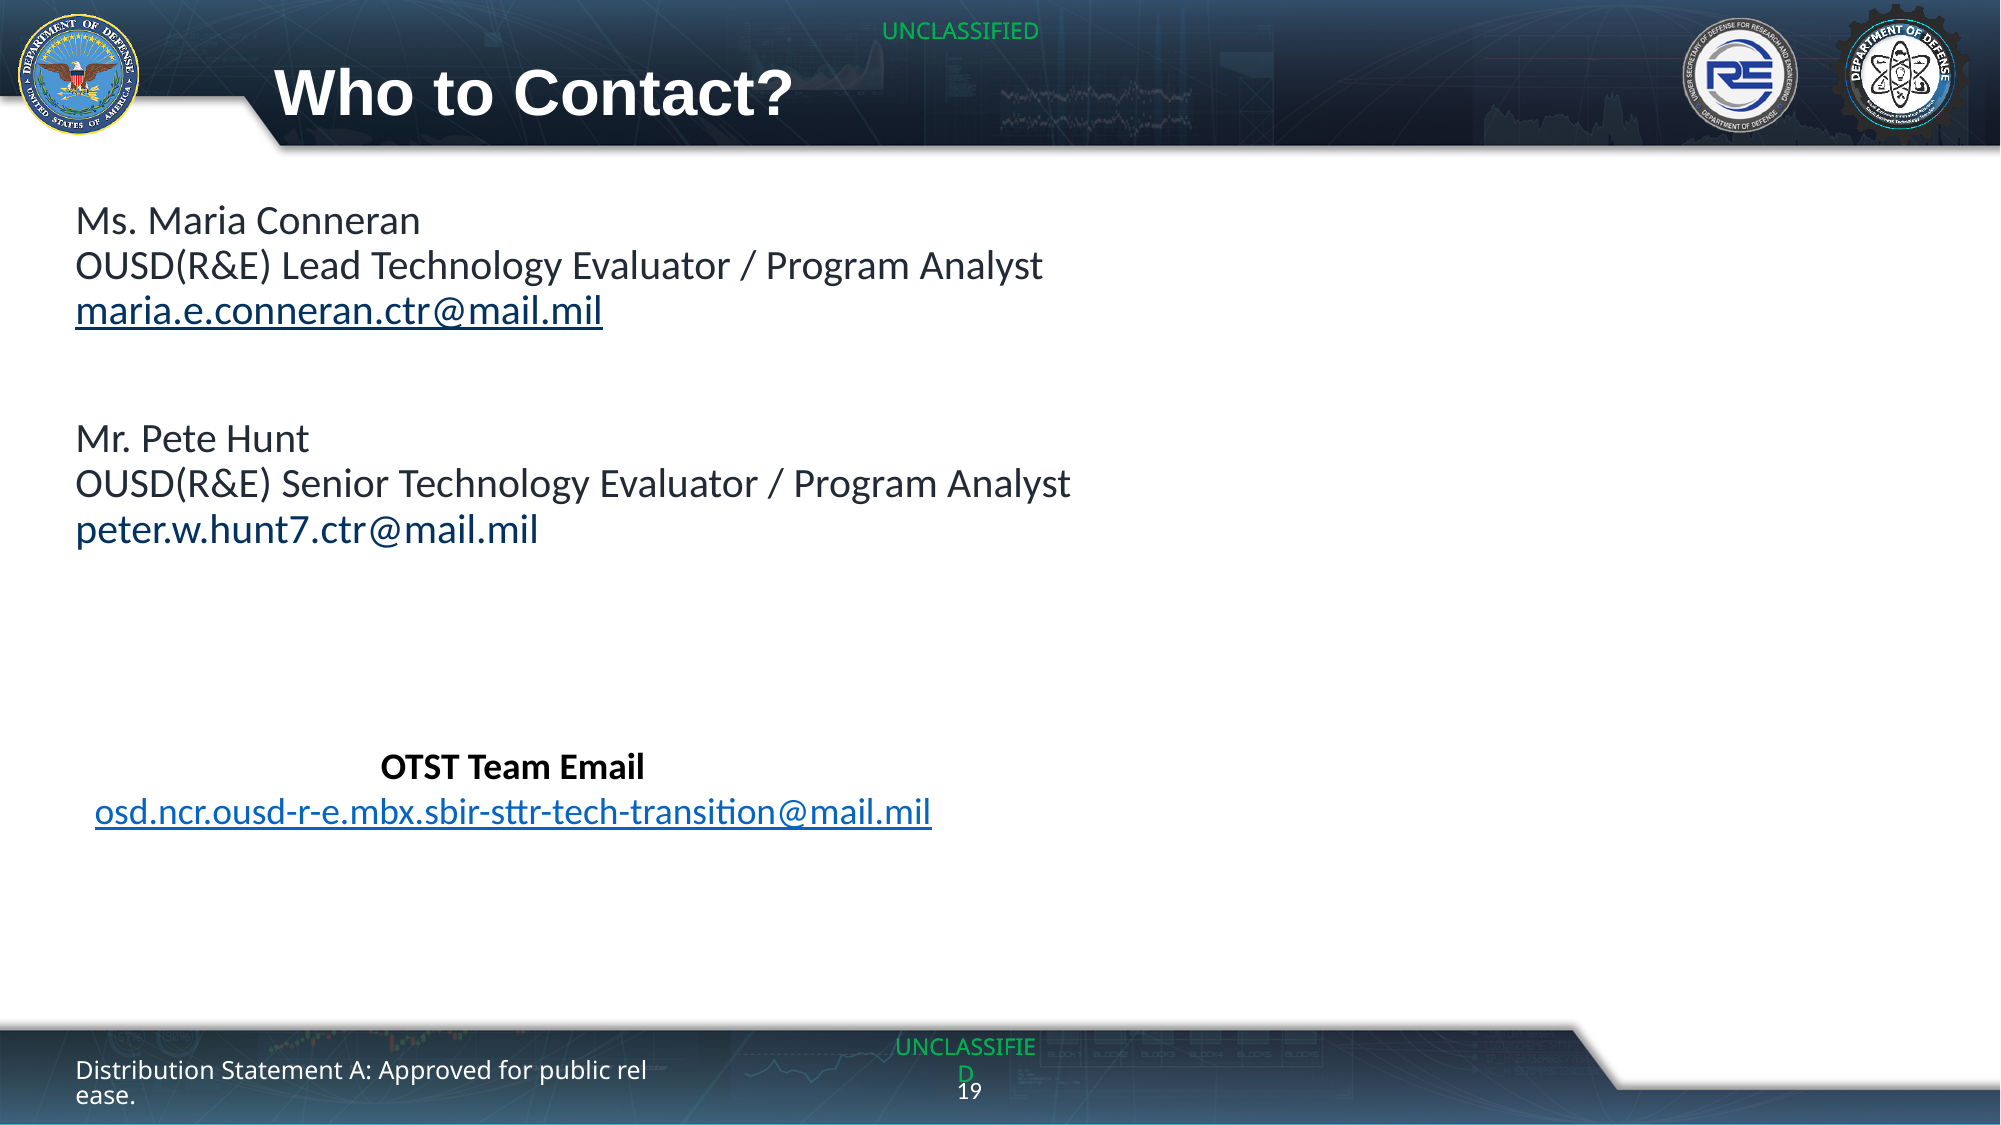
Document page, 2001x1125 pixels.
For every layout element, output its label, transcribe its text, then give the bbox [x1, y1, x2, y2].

list Ms. Maria Conneran OUSD(R&E) Lead Technology Evaluator / Program Analyst maria.e.conneran.ctr@mail.mil Mr. Pete Hunt OUSD(R&E) Senior Technology Evaluator / Program Analyst peter.w.hunt7.ctr@mail.mil [60, 190, 1904, 1007]
title Who to Contact? [259, 51, 1676, 138]
footer Distribution Statement A: Approved for public release. [60, 1042, 666, 1100]
text_box OTST Team Email osd.ncr.ousd-r-e.mbx.sbir-sttr-tech-transition@mail.mil [60, 734, 966, 840]
picture [0, 0, 2001, 1125]
slide_number 19 [934, 1059, 998, 1119]
